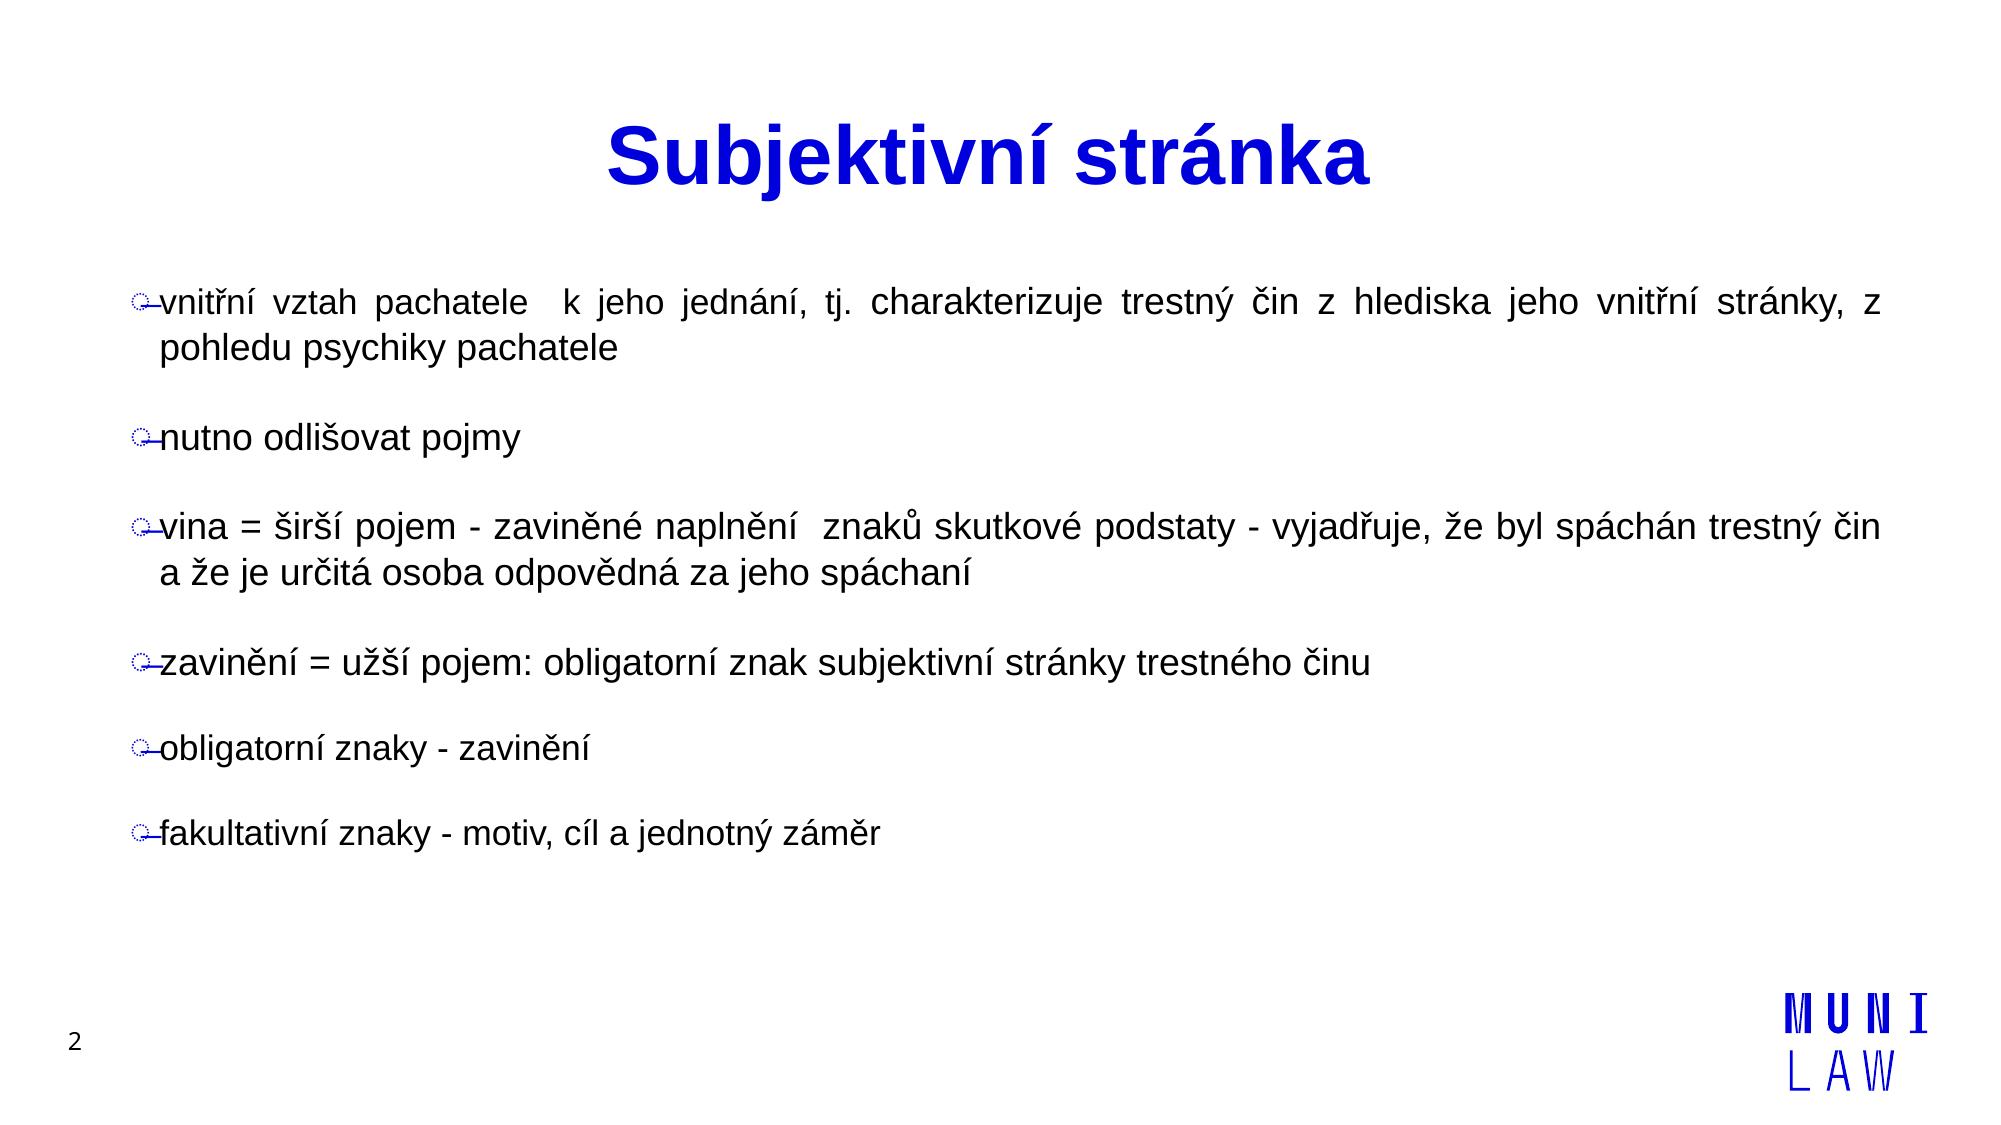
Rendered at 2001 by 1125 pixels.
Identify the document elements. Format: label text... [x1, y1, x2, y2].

slide_number 2 [67, 1021, 110, 1063]
list vnitřní vztah pachatele k jeho jednání, tj. charakterizuje trestný čin z hlediska jeho vnitřní stránky, z pohledu psychiky pachatele nutno odlišovat pojmy vina = širší pojem - zaviněné naplnění znaků skutkové podstaty - vyjadřuje, že byl spáchán trestný čin a že je určitá osoba odpovědná za jeho spáchaní zavinění = užší pojem: obligatorní znak subjektivní stránky trestného činu obligatorní znaky - zavinění fakultativní znaky - motiv, cíl a jednotný záměr [118, 277, 1883, 957]
title Subjektivní stránka [118, 118, 1883, 193]
